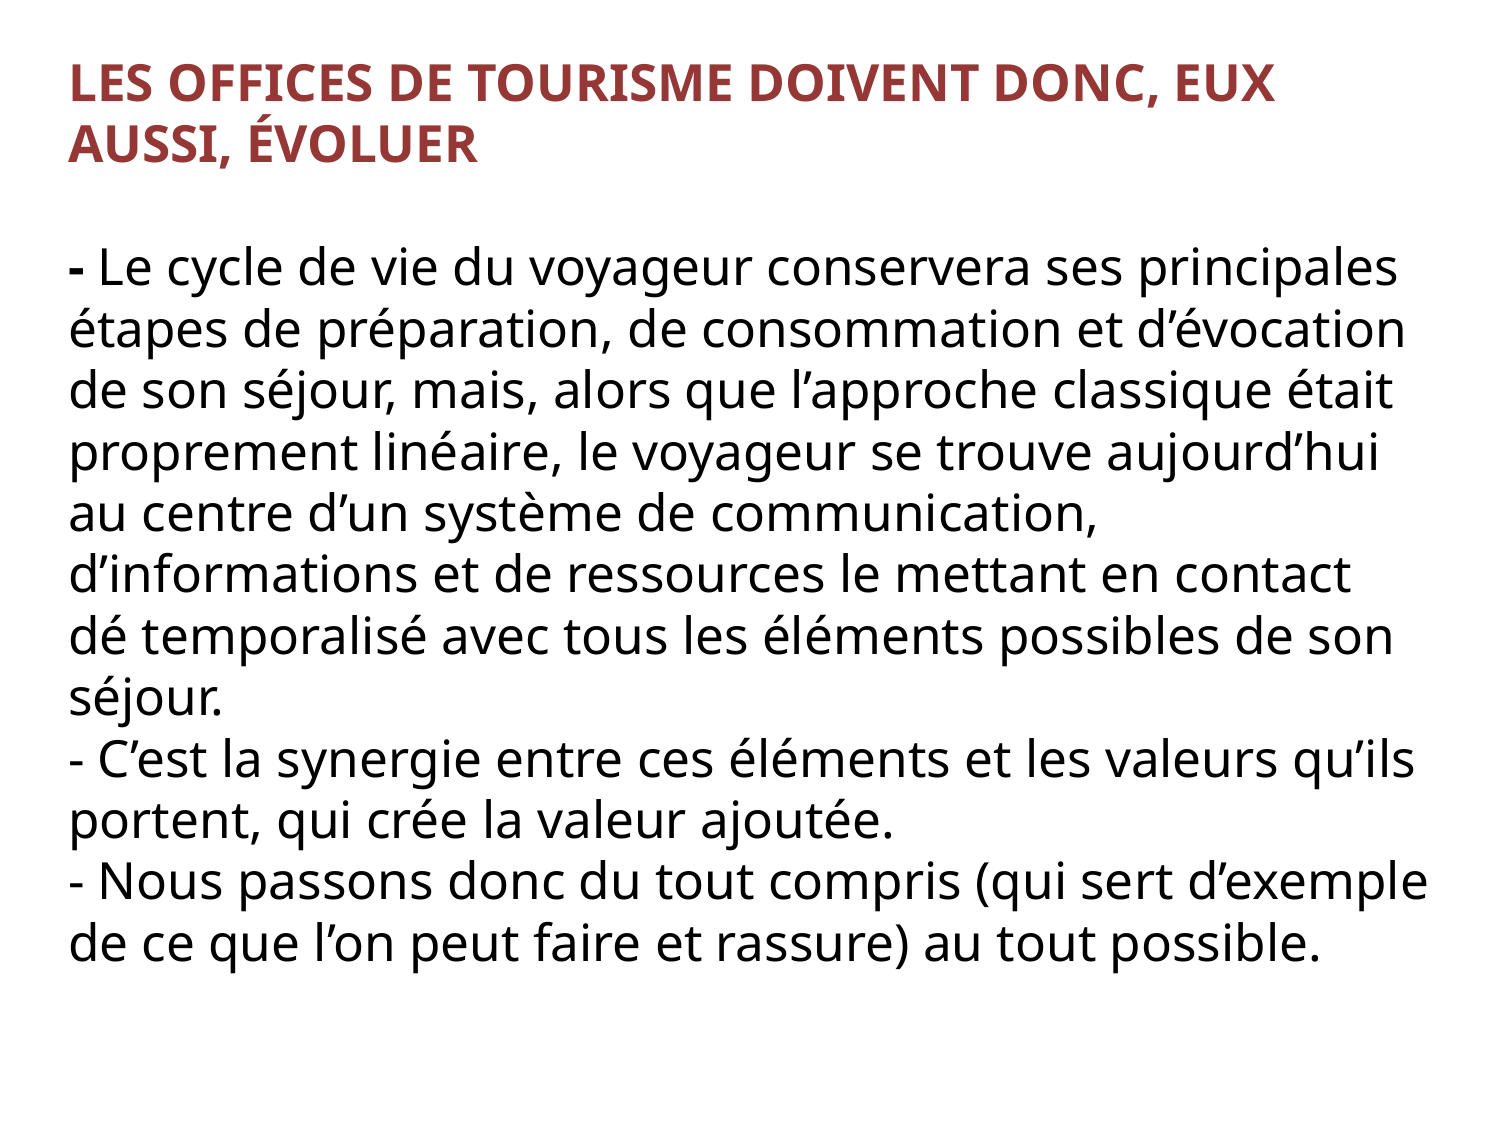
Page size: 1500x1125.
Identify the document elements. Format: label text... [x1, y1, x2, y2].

title Les Offices de tourisme doivent donc, eux aussi, évoluer - Le cycle de vie du voyageur conservera ses principales étapes de préparation, de consommation et d’évocation de son séjour, mais, alors que l’approche classique était proprement linéaire, le voyageur se trouve aujourd’hui au centre d’un système de communication, d’informations et de ressources le mettant en contact dé temporalisé avec tous les éléments possibles de son séjour. - C’est la synergie entre ces éléments et les valeurs qu’ils portent, qui crée la valeur ajoutée. - Nous passons donc du tout compris (qui sert d’exemple de ce que l’on peut faire et rassure) au tout possible. [53, 42, 1447, 1059]
